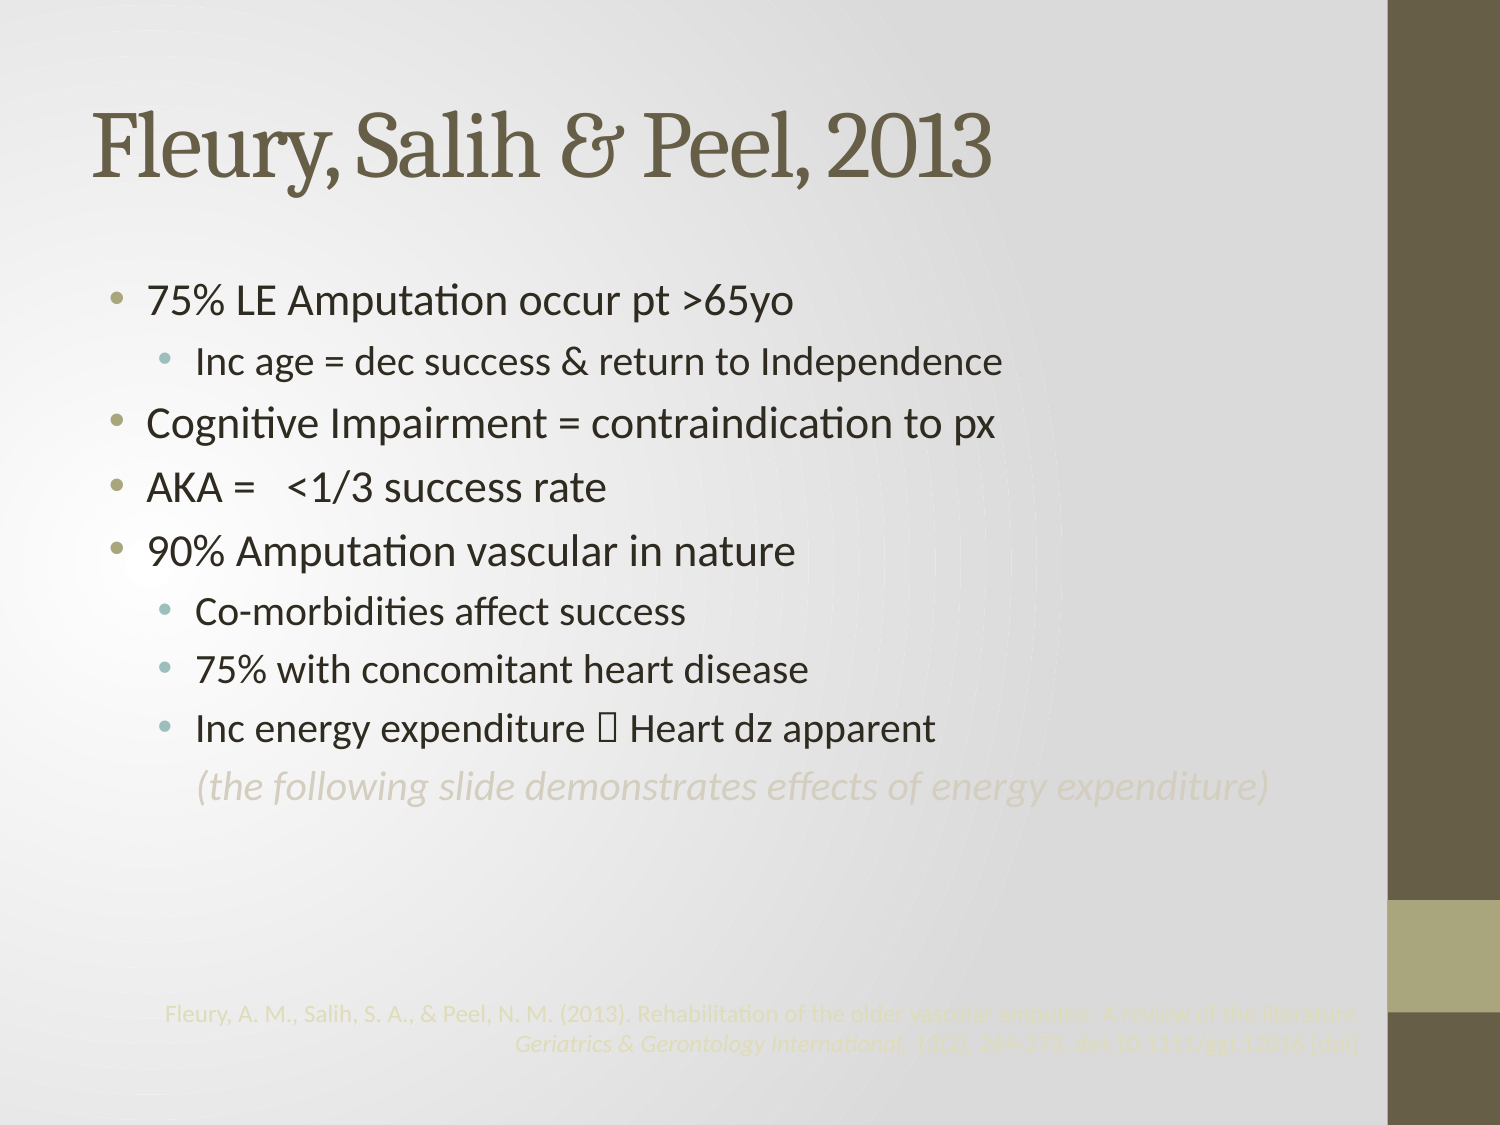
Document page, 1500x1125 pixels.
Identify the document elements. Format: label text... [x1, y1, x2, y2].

title Fleury, Salih & Peel, 2013 [75, 45, 1325, 233]
list 75% LE Amputation occur pt >65yo Inc age = dec success & return to Independence Cognitive Impairment = contraindication to px AKA = <1/3 success rate 90% Amputation vascular in nature Co-morbidities affect success 75% with concomitant heart disease Inc energy expenditure  Heart dz apparent (the following slide demonstrates effects of energy expenditure) [75, 262, 1325, 1050]
footer Fleury, A. M., Salih, S. A., & Peel, N. M. (2013). Rehabilitation of the older vascular amputee: A review of the literature. Geriatrics & Gerontology International, 13(2), 264-273. doi:10.1111/ggi.12016 [doi] [100, 999, 1381, 1085]
